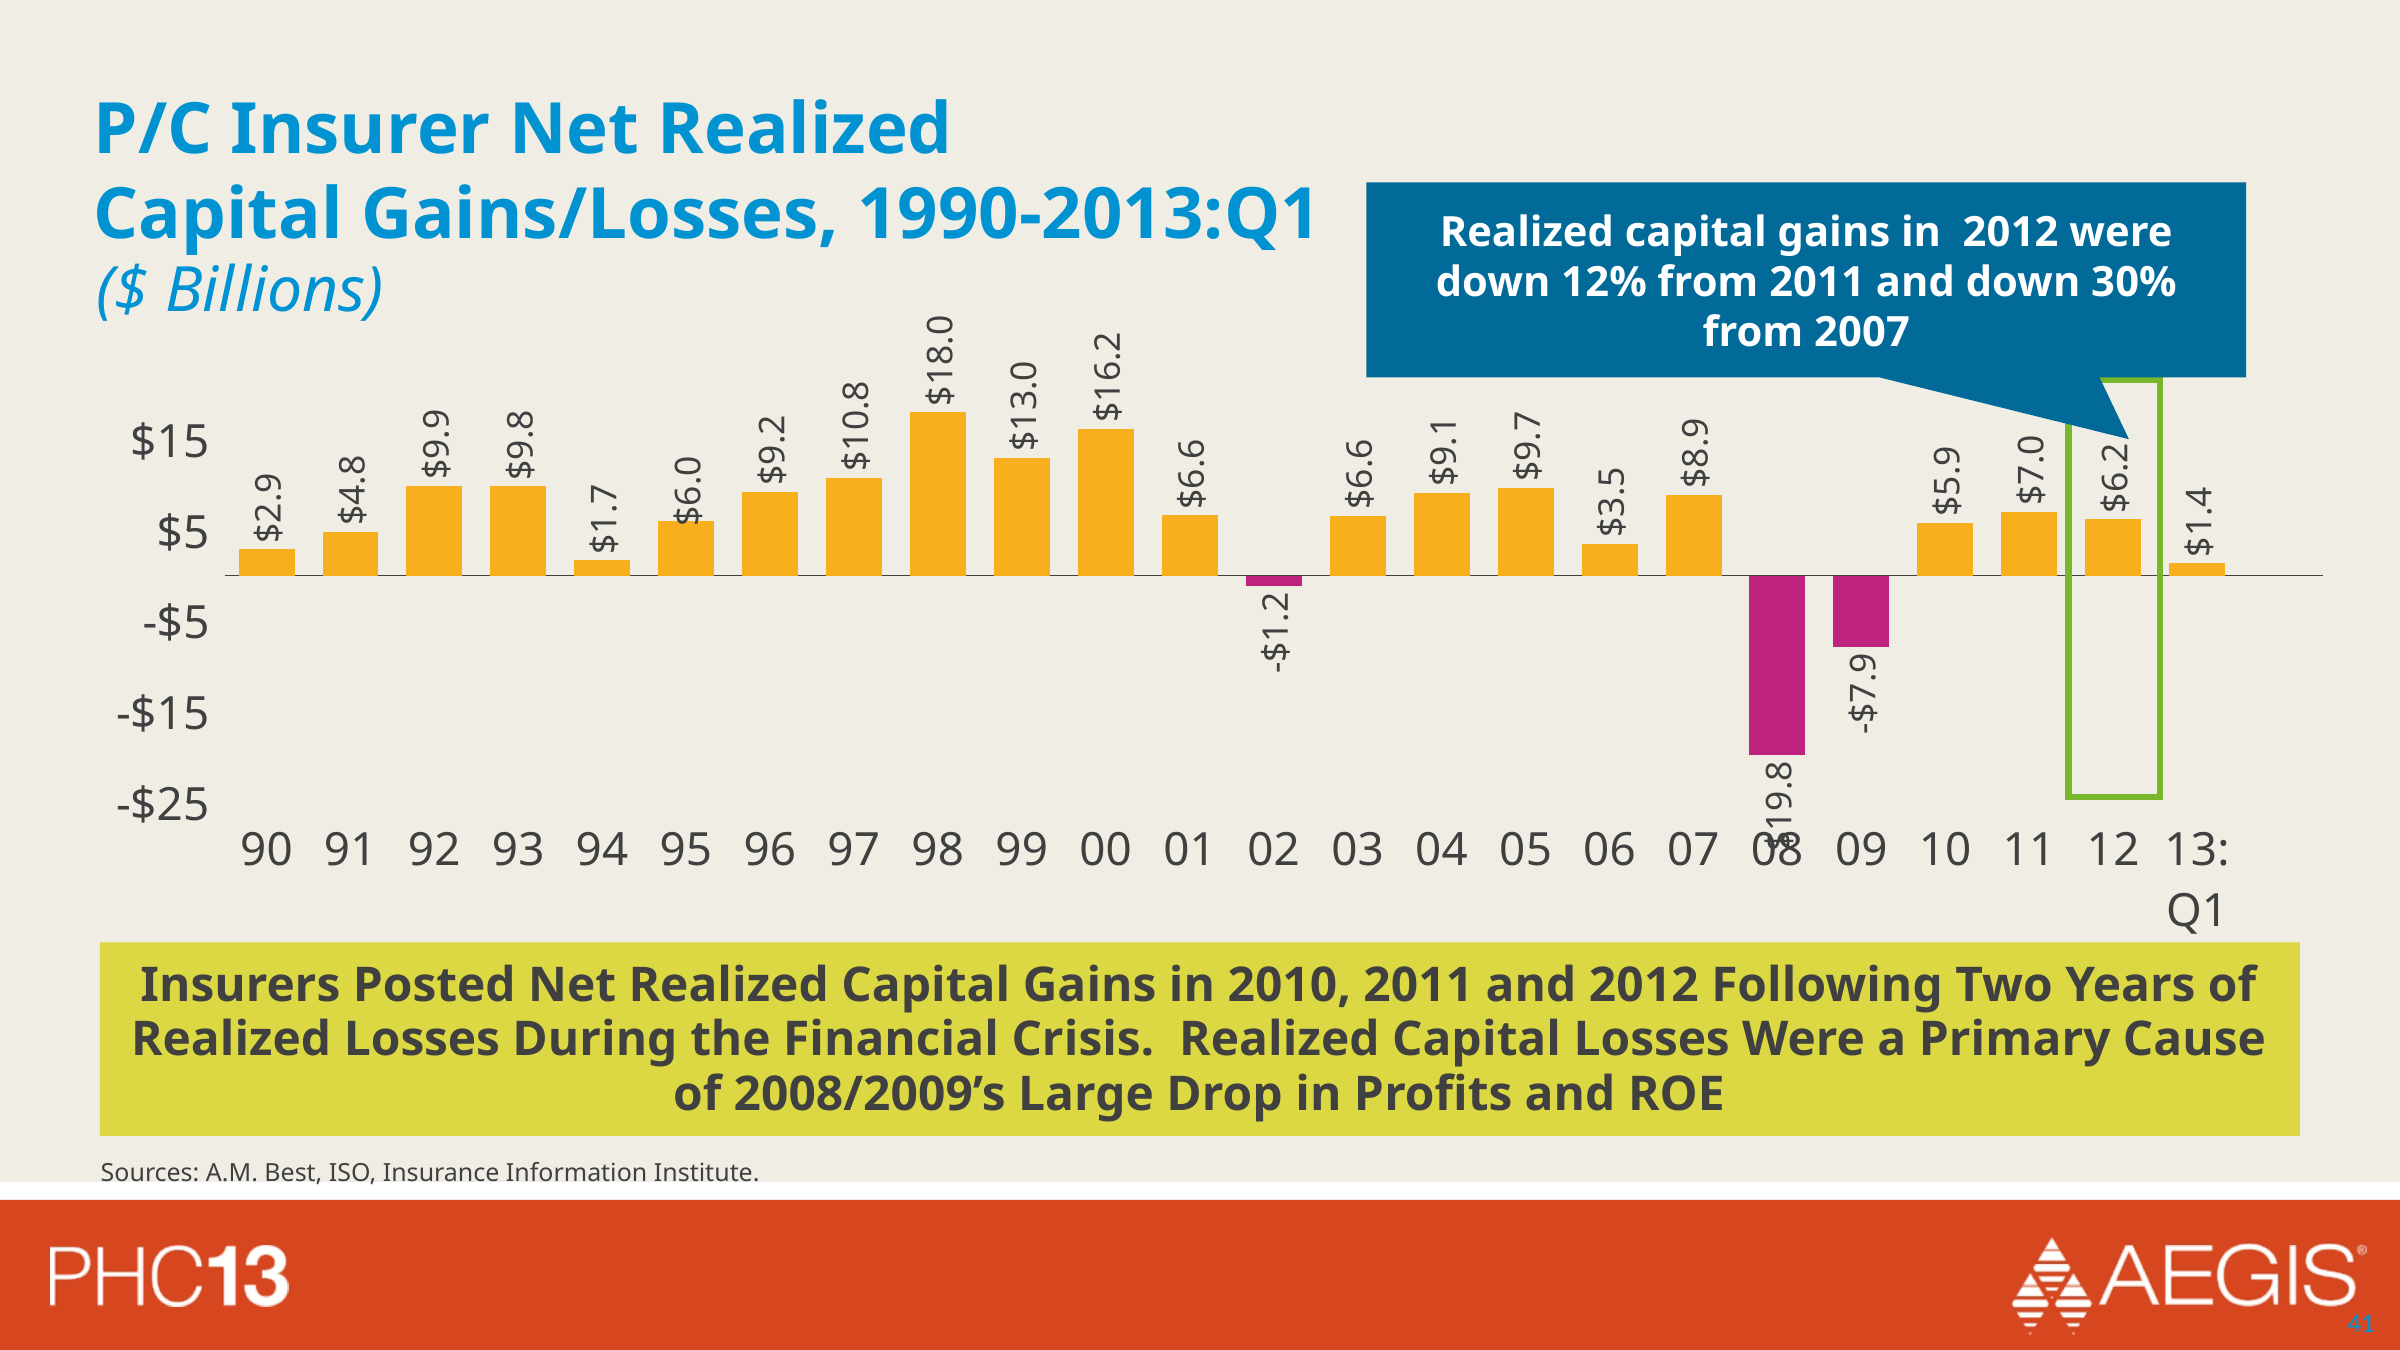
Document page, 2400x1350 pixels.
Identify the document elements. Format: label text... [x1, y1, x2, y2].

chart [75, 303, 2354, 972]
text_box 41 [2257, 1310, 2375, 1338]
title P/C Insurer Net Realized Capital Gains/Losses, 1990-2013:Q1 [78, 75, 2239, 262]
text_box ($ Billions) [81, 249, 400, 303]
text_box Insurers Posted Net Realized Capital Gains in 2010, 2011 and 2012 Following Two Years of Realized Losses During the Financial Crisis. Realized Capital Losses Were a Primary Cause of 2008/2009’s Large Drop in Profits and ROE [99, 982, 2300, 1136]
text_box Realized capital gains in 2012 were down 12% from 2011 and down 30% from 2007 [1366, 182, 2247, 303]
picture [2012, 1237, 2367, 1335]
text_box Sources: A.M. Best, ISO, Insurance Information Institute. [85, 1153, 2400, 1195]
picture [50, 1245, 289, 1307]
